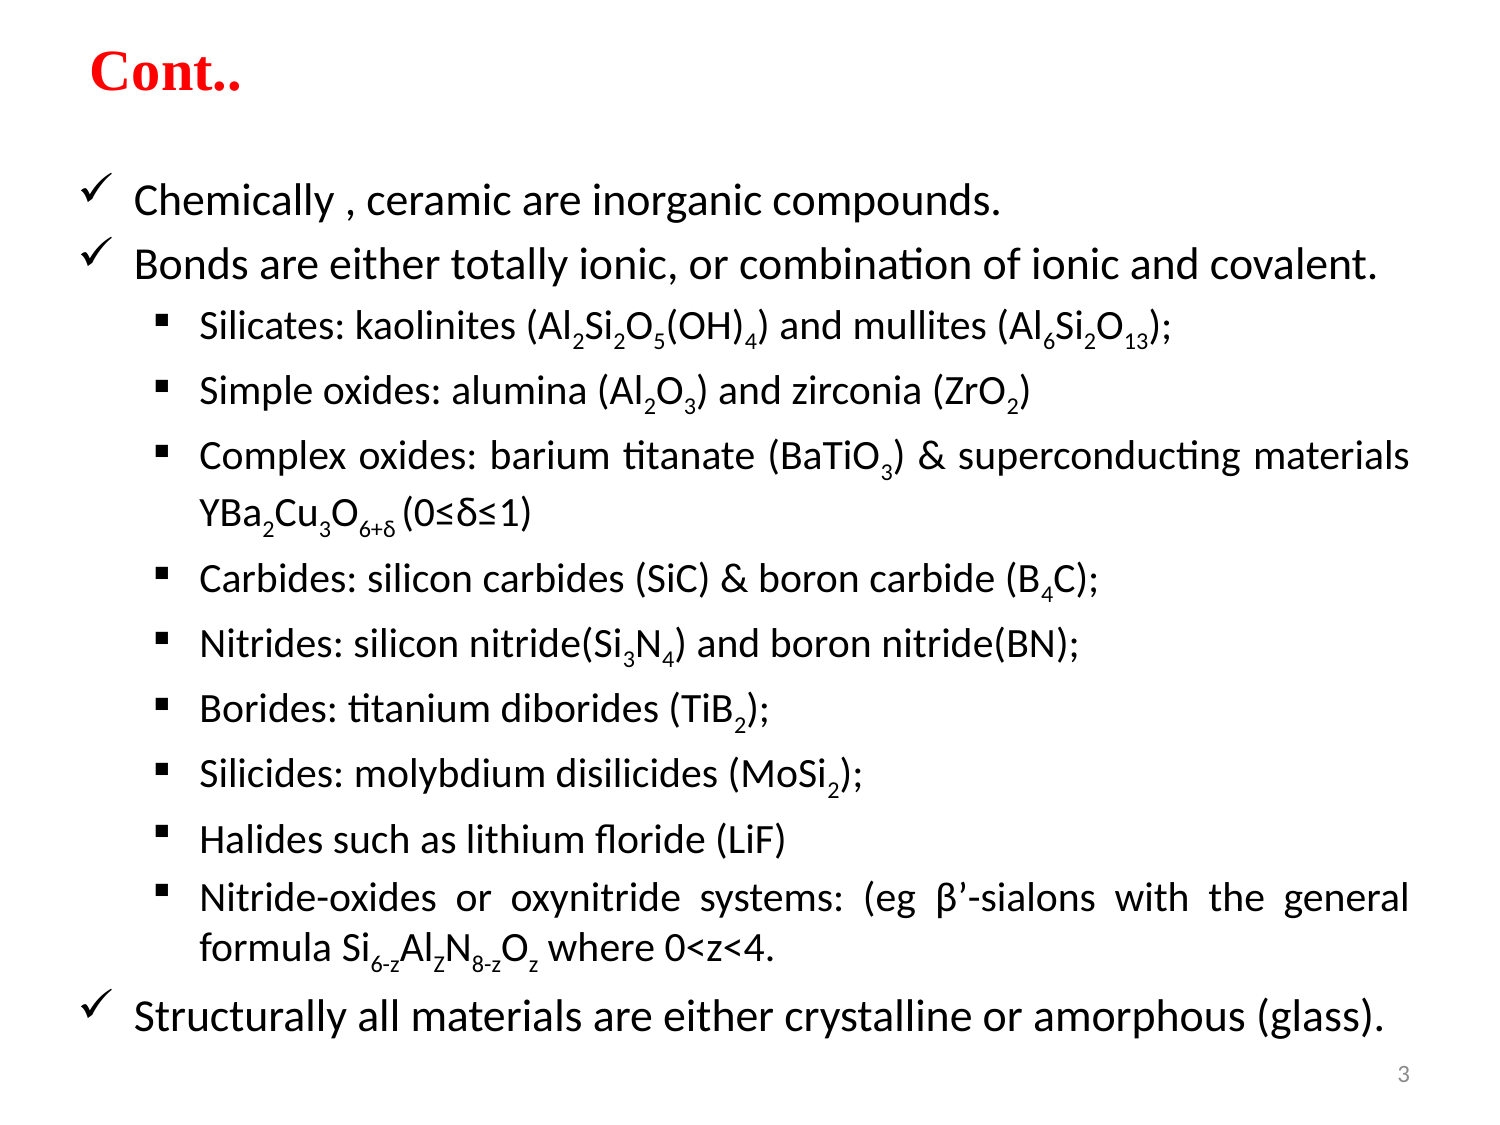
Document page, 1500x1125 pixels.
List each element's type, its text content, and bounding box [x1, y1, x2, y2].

list Chemically , ceramic are inorganic compounds. Bonds are either totally ionic, or combination of ionic and covalent. Silicates: kaolinites (Al2Si2O5(OH)4) and mullites (Al6Si2O13); Simple oxides: alumina (Al2O3) and zirconia (ZrO2) Complex oxides: barium titanate (BaTiO3) & superconducting materials YBa2Cu3O6+δ (0≤δ≤1) Carbides: silicon carbides (SiC) & boron carbide (B4C); Nitrides: silicon nitride(Si3N4) and boron nitride(BN); Borides: titanium diborides (TiB2); Silicides: molybdium disilicides (MoSi2); Halides such as lithium floride (LiF) Nitride-oxides or oxynitride systems: (eg β’-sialons with the general formula Si6-zAlZN8-zOz where 0<z<4. Structurally all materials are either crystalline or amorphous (glass). [62, 162, 1425, 1075]
text_box Cont.. [74, 24, 1425, 105]
slide_number 3 [1074, 1042, 1425, 1103]
